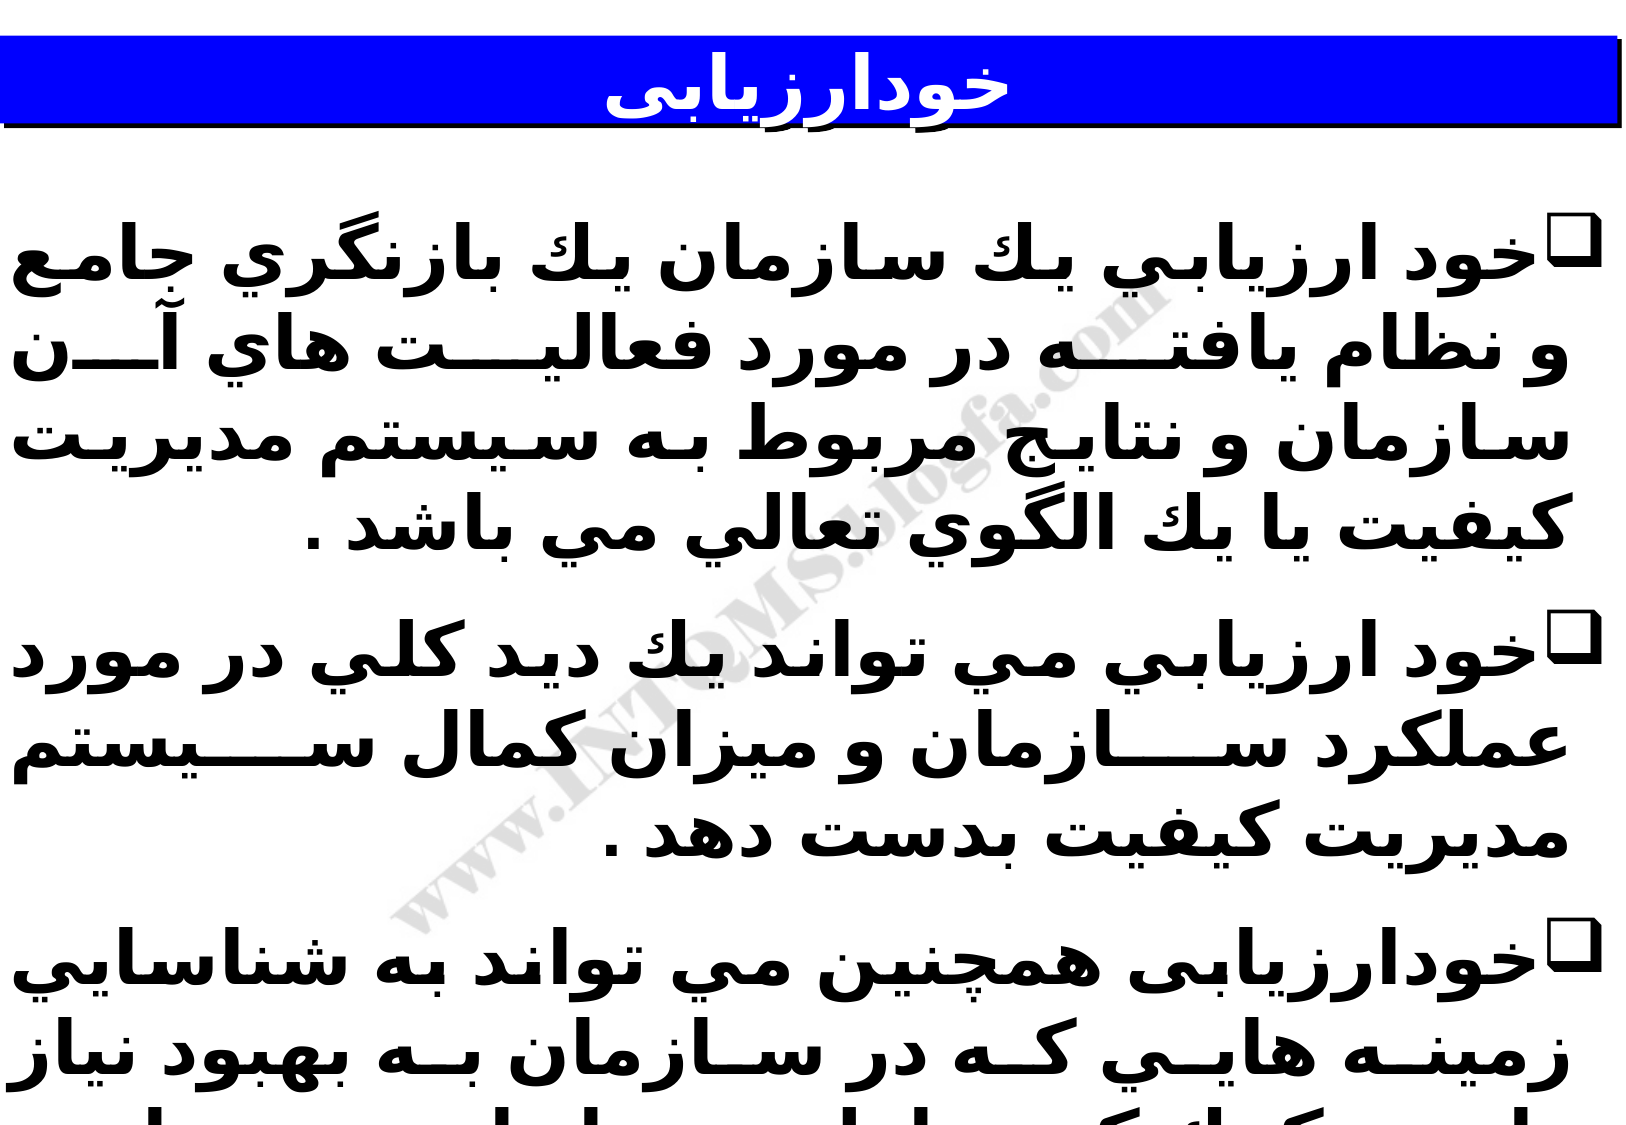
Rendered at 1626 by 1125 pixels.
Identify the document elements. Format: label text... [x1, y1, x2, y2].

text_box خود ارزيابي يك سازمان يك بازنگري جامع و نظام يافته در مورد فعاليت هاي آن سازمان و نتايج مربوط به سيستم مديريت كيفيت يا يك الگوي تعالي مي باشد . خود ارزيابي مي تواند يك ديد كلي در مورد عملكرد سازمان و ميزان كمال سيستم مديريت كيفيت بدست دهد . خودارزیابی همچنين مي تواند به شناسايي زمينه هايي كه در سازمان به بهبود نياز دارند ، كمك كند و اولويت ها را تعيين نمايد. [7, 202, 1611, 1125]
title خودارزیابی [0, 35, 1618, 124]
